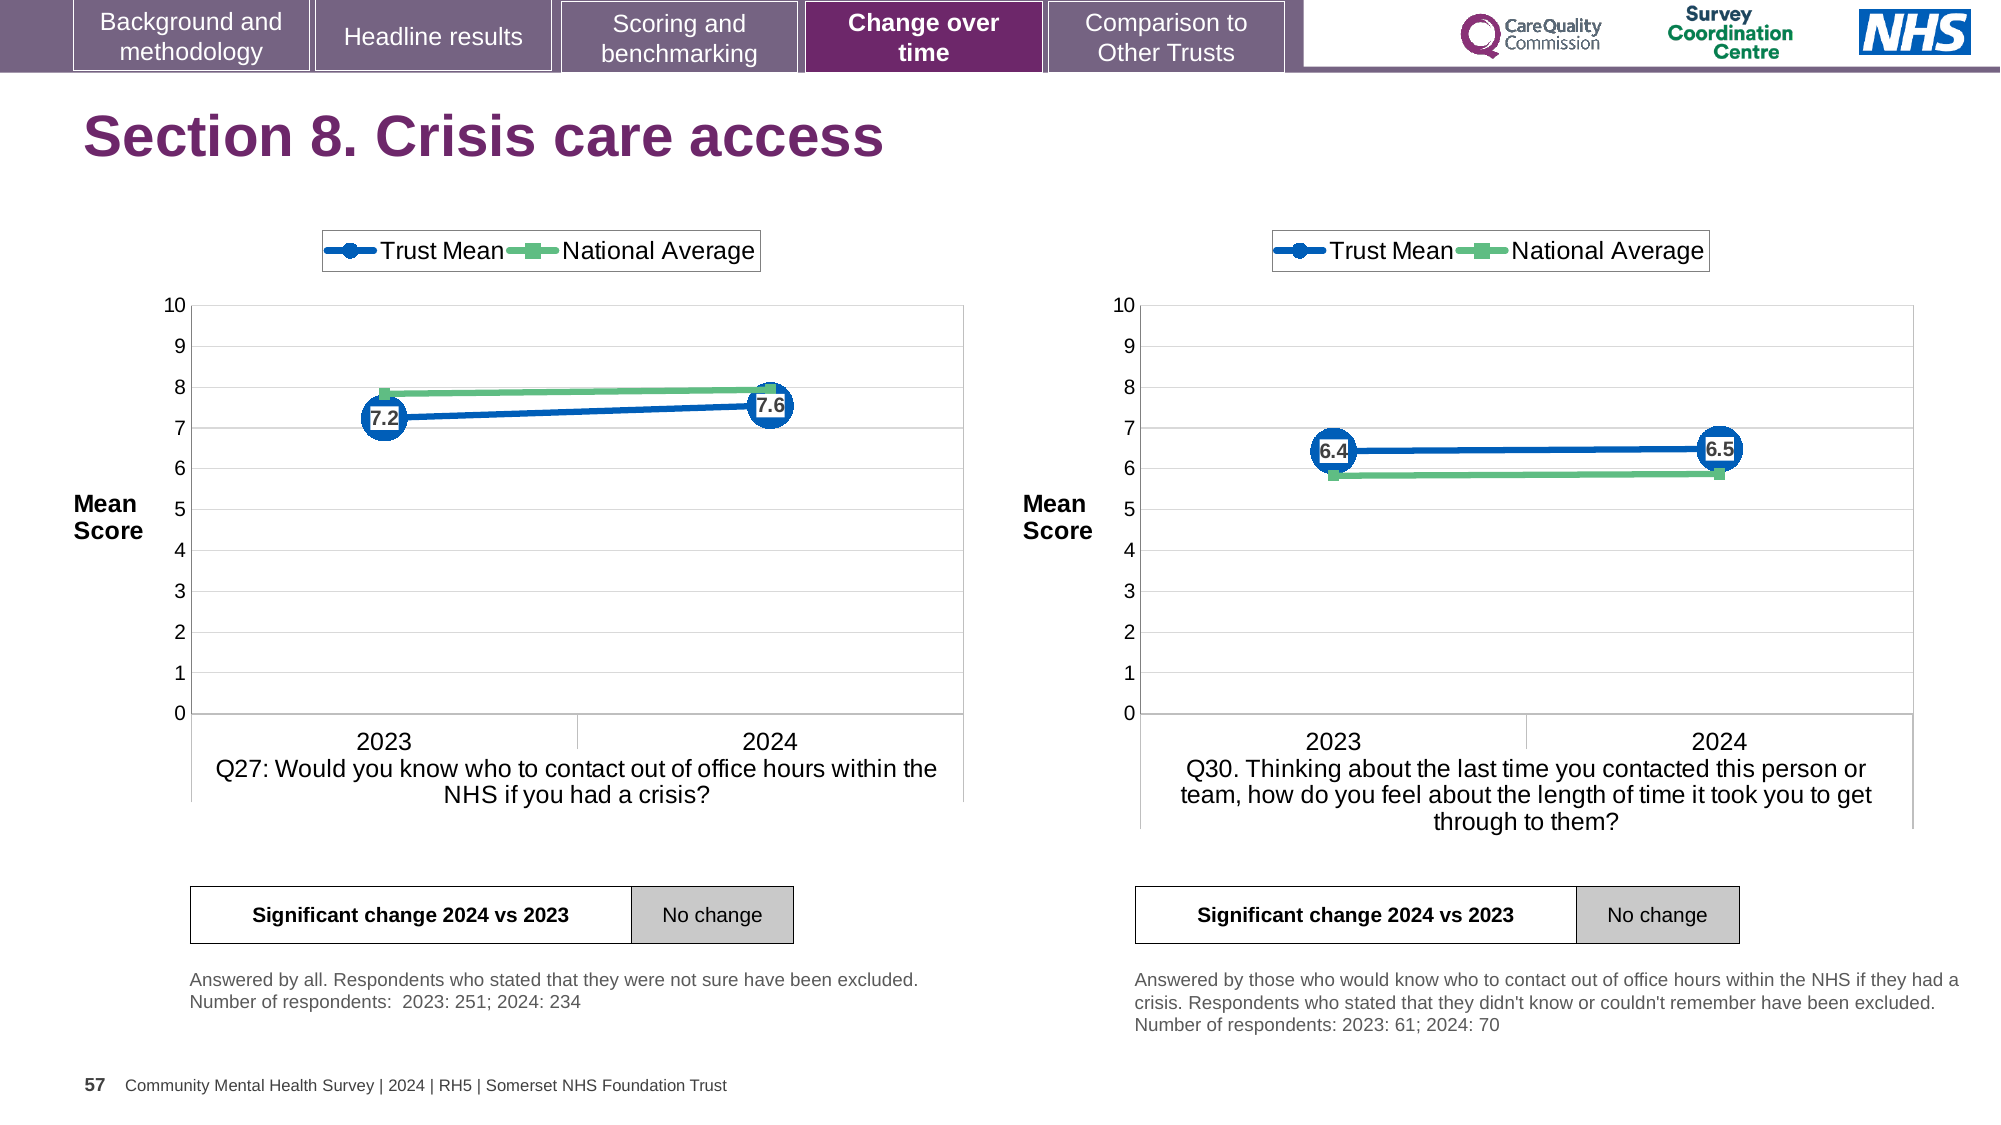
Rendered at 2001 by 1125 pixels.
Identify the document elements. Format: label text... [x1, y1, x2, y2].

title Section 8. Crisis care access [68, 83, 1942, 191]
text_box 57 [84, 1065, 122, 1125]
picture [1666, 3, 1794, 61]
table_header No change [632, 887, 793, 943]
table_header Significant change 2024 vs 2023 [1136, 887, 1576, 943]
table_header Significant change 2024 vs 2023 [191, 887, 631, 943]
chart [68, 228, 966, 858]
table_header No change [1577, 887, 1739, 943]
text_box Answered by all. Respondents who stated that they were not sure have been excluded. Number of respondents: 2023: 251; 2024: 234 [174, 959, 1039, 1020]
picture [1859, 9, 1971, 55]
picture [1460, 13, 1602, 59]
chart [1018, 228, 1916, 858]
text_box Answered by those who would know who to contact out of office hours within the NHS if they had a crisis. Respondents who stated that they didn't know or couldn't remember have been excluded. Number of respondents: 2023: 61; 2024: 70 [1119, 960, 1984, 1066]
